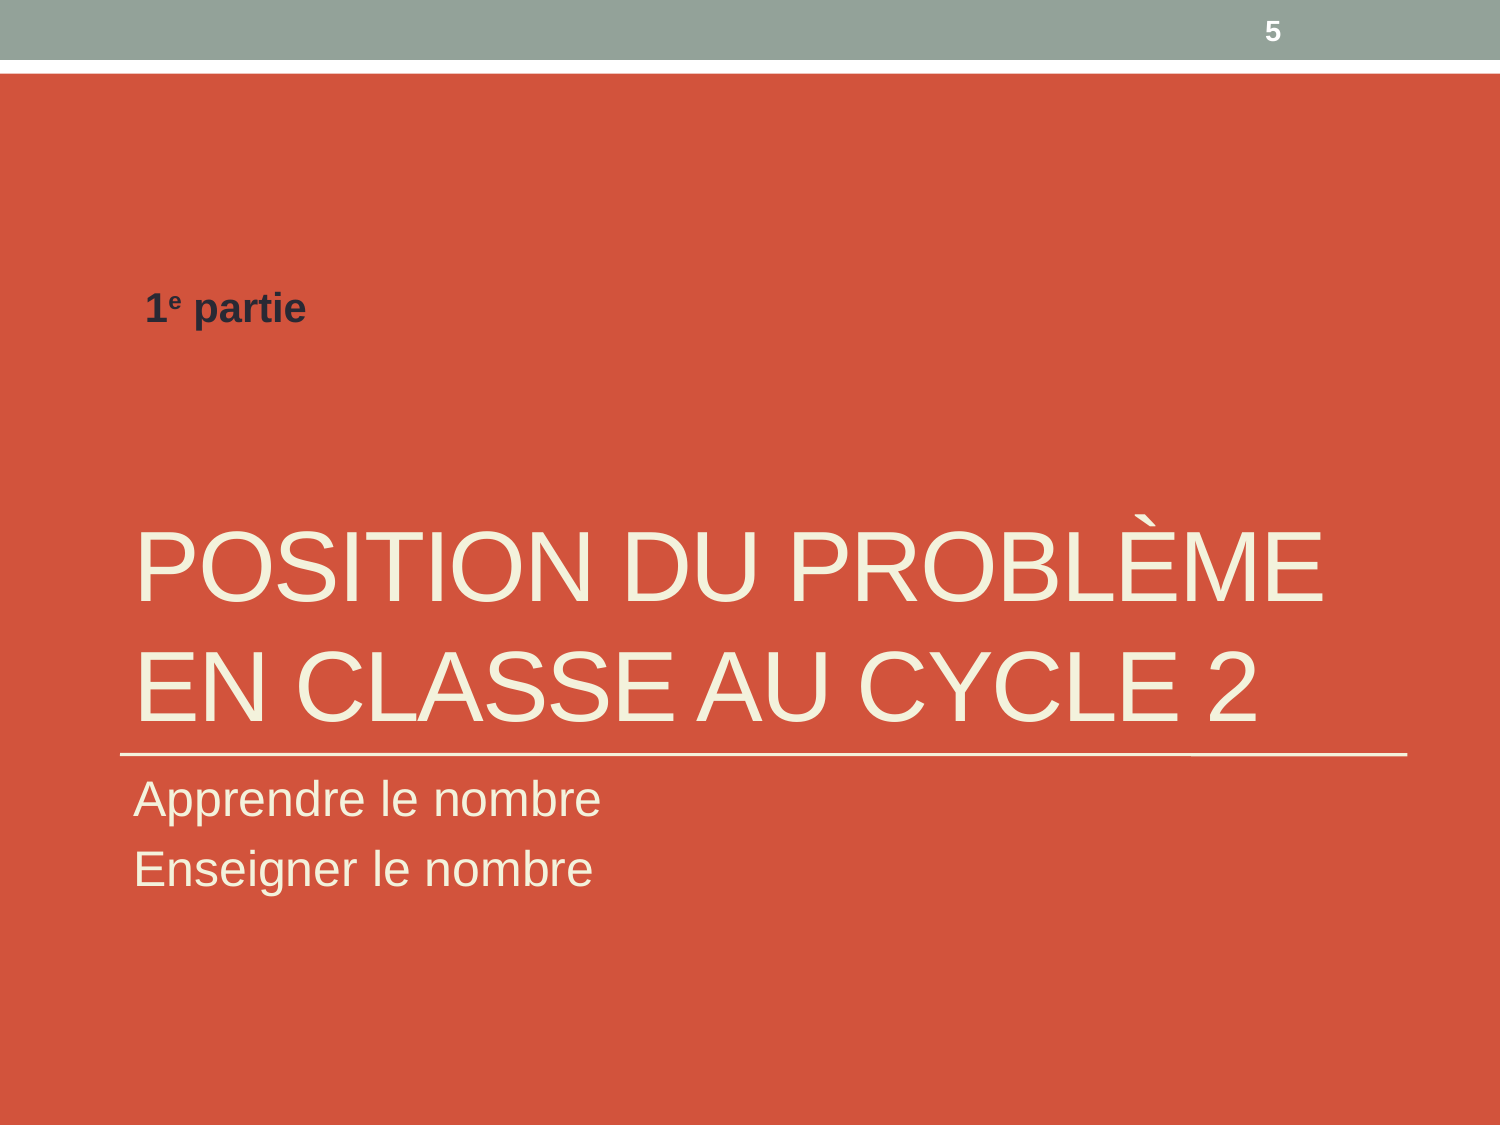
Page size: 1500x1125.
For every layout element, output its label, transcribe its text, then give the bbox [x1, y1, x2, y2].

list Apprendre le nombre Enseigner le nombre [118, 758, 1394, 1006]
text_box 1e partie [129, 278, 372, 333]
slide_number 5 [1250, 3, 1425, 57]
title Position du problème en classe au cycle 2 [118, 387, 1394, 749]
